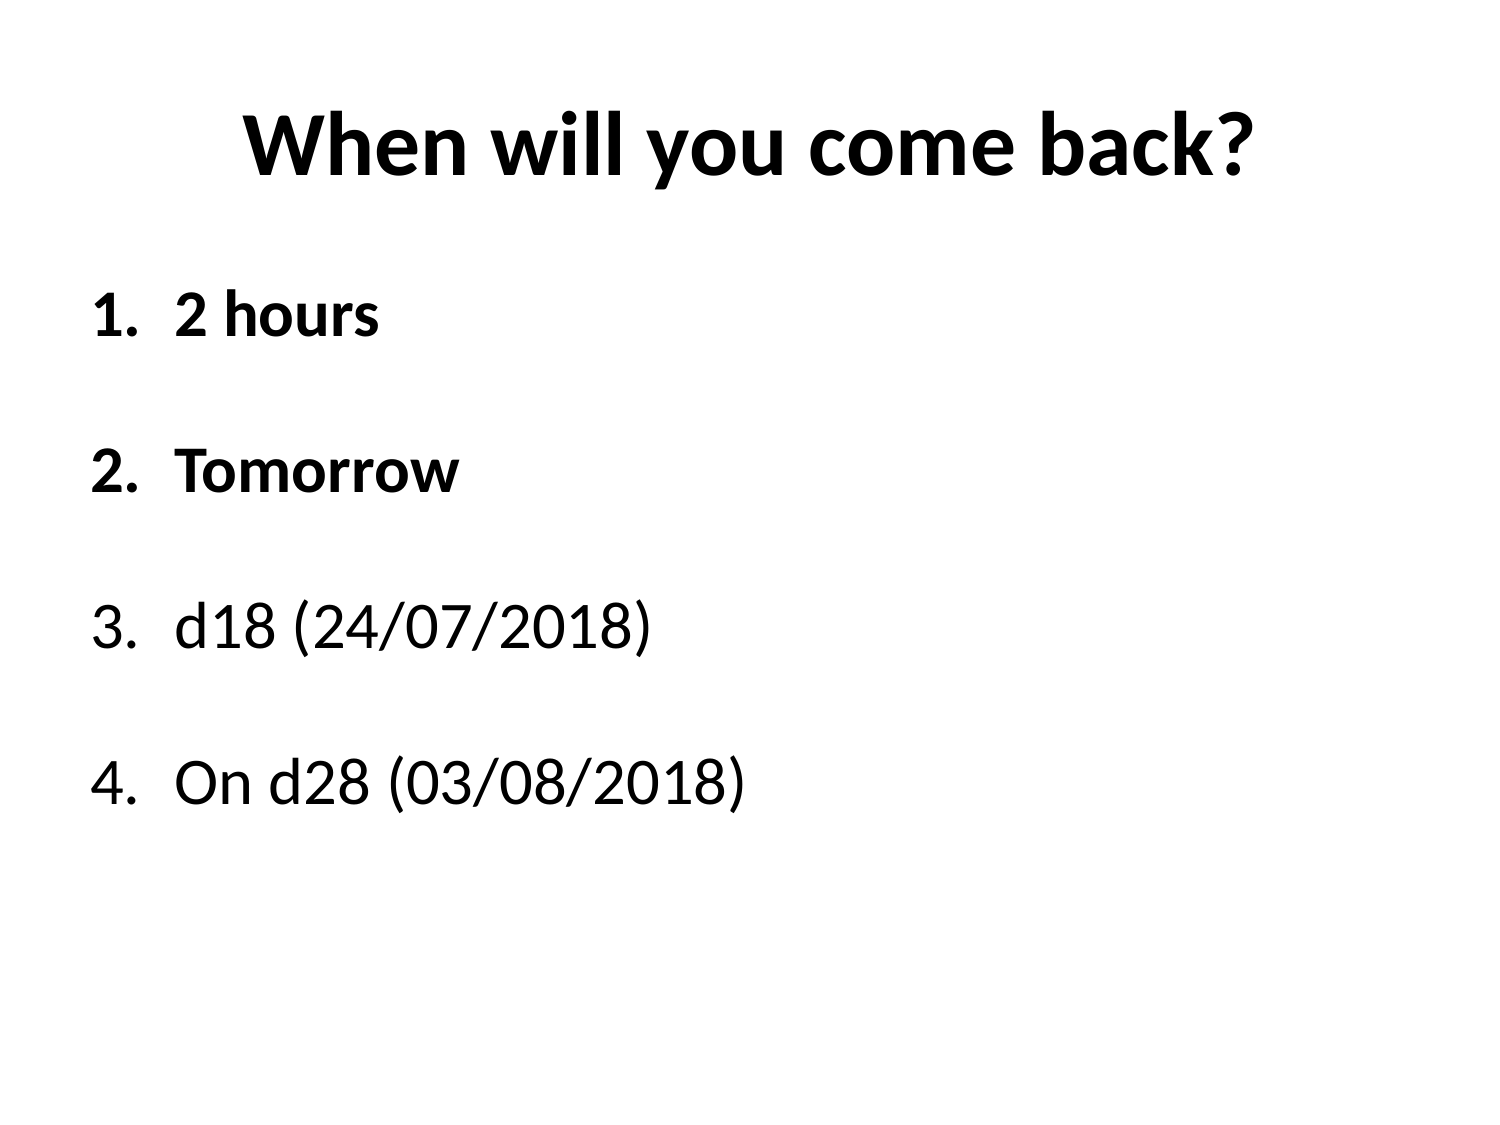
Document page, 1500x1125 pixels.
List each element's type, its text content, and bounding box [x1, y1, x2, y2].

list 2 hours Tomorrow d18 (24/07/2018) On d28 (03/08/2018) [75, 262, 1425, 1005]
title When will you come back? [75, 45, 1425, 233]
